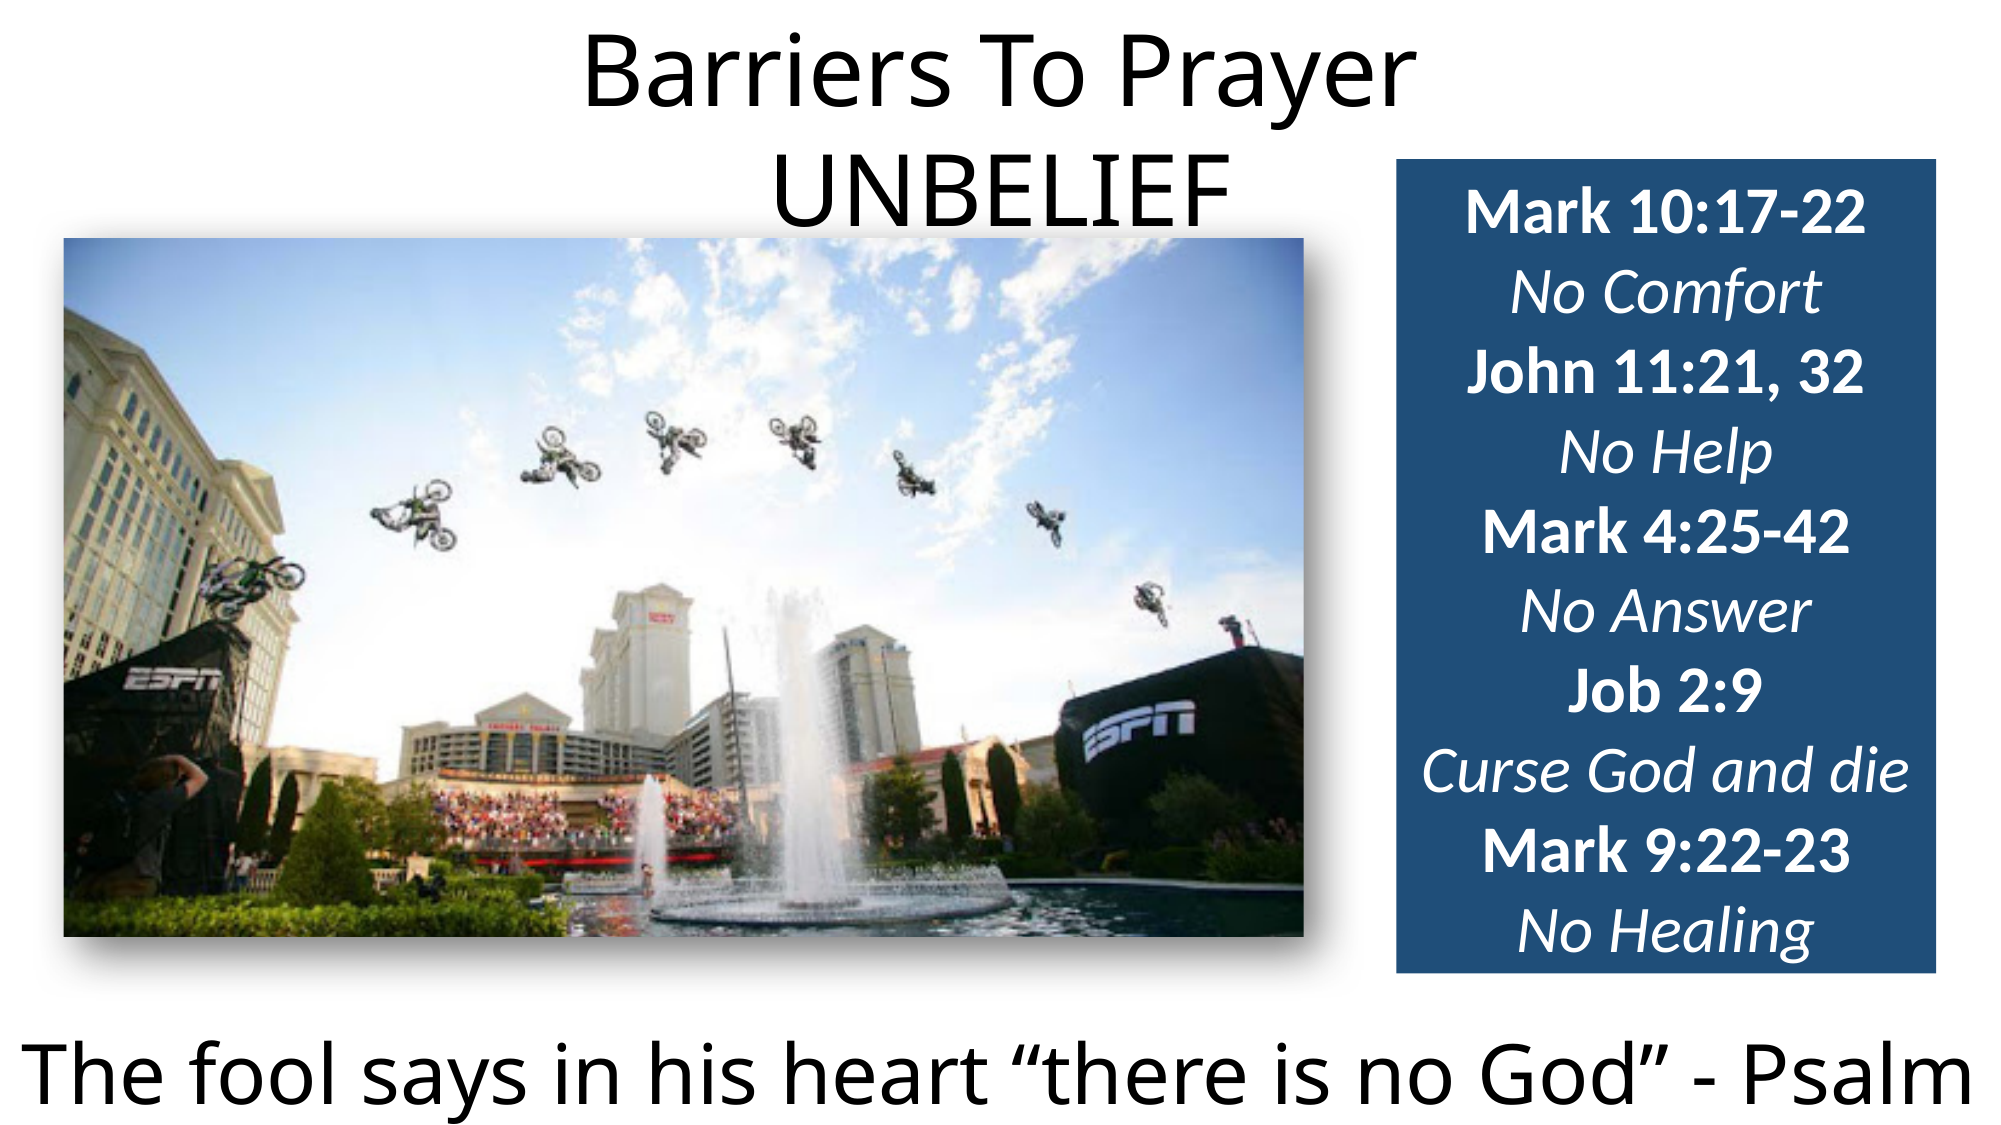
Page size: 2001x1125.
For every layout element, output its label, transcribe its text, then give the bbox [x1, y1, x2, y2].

text_box Mark 10:17-22 No Comfort John 11:21, 32 No Help Mark 4:25-42 No Answer Job 2:9 Curse God and die Mark 9:22-23 No Healing [1396, 159, 1937, 974]
text_box Barriers To Prayer UNBELIEF [362, 0, 1638, 254]
text_box The fool says in his heart “there is no God” - Psalm 14:1 [0, 1013, 2000, 1125]
picture [63, 238, 1304, 937]
